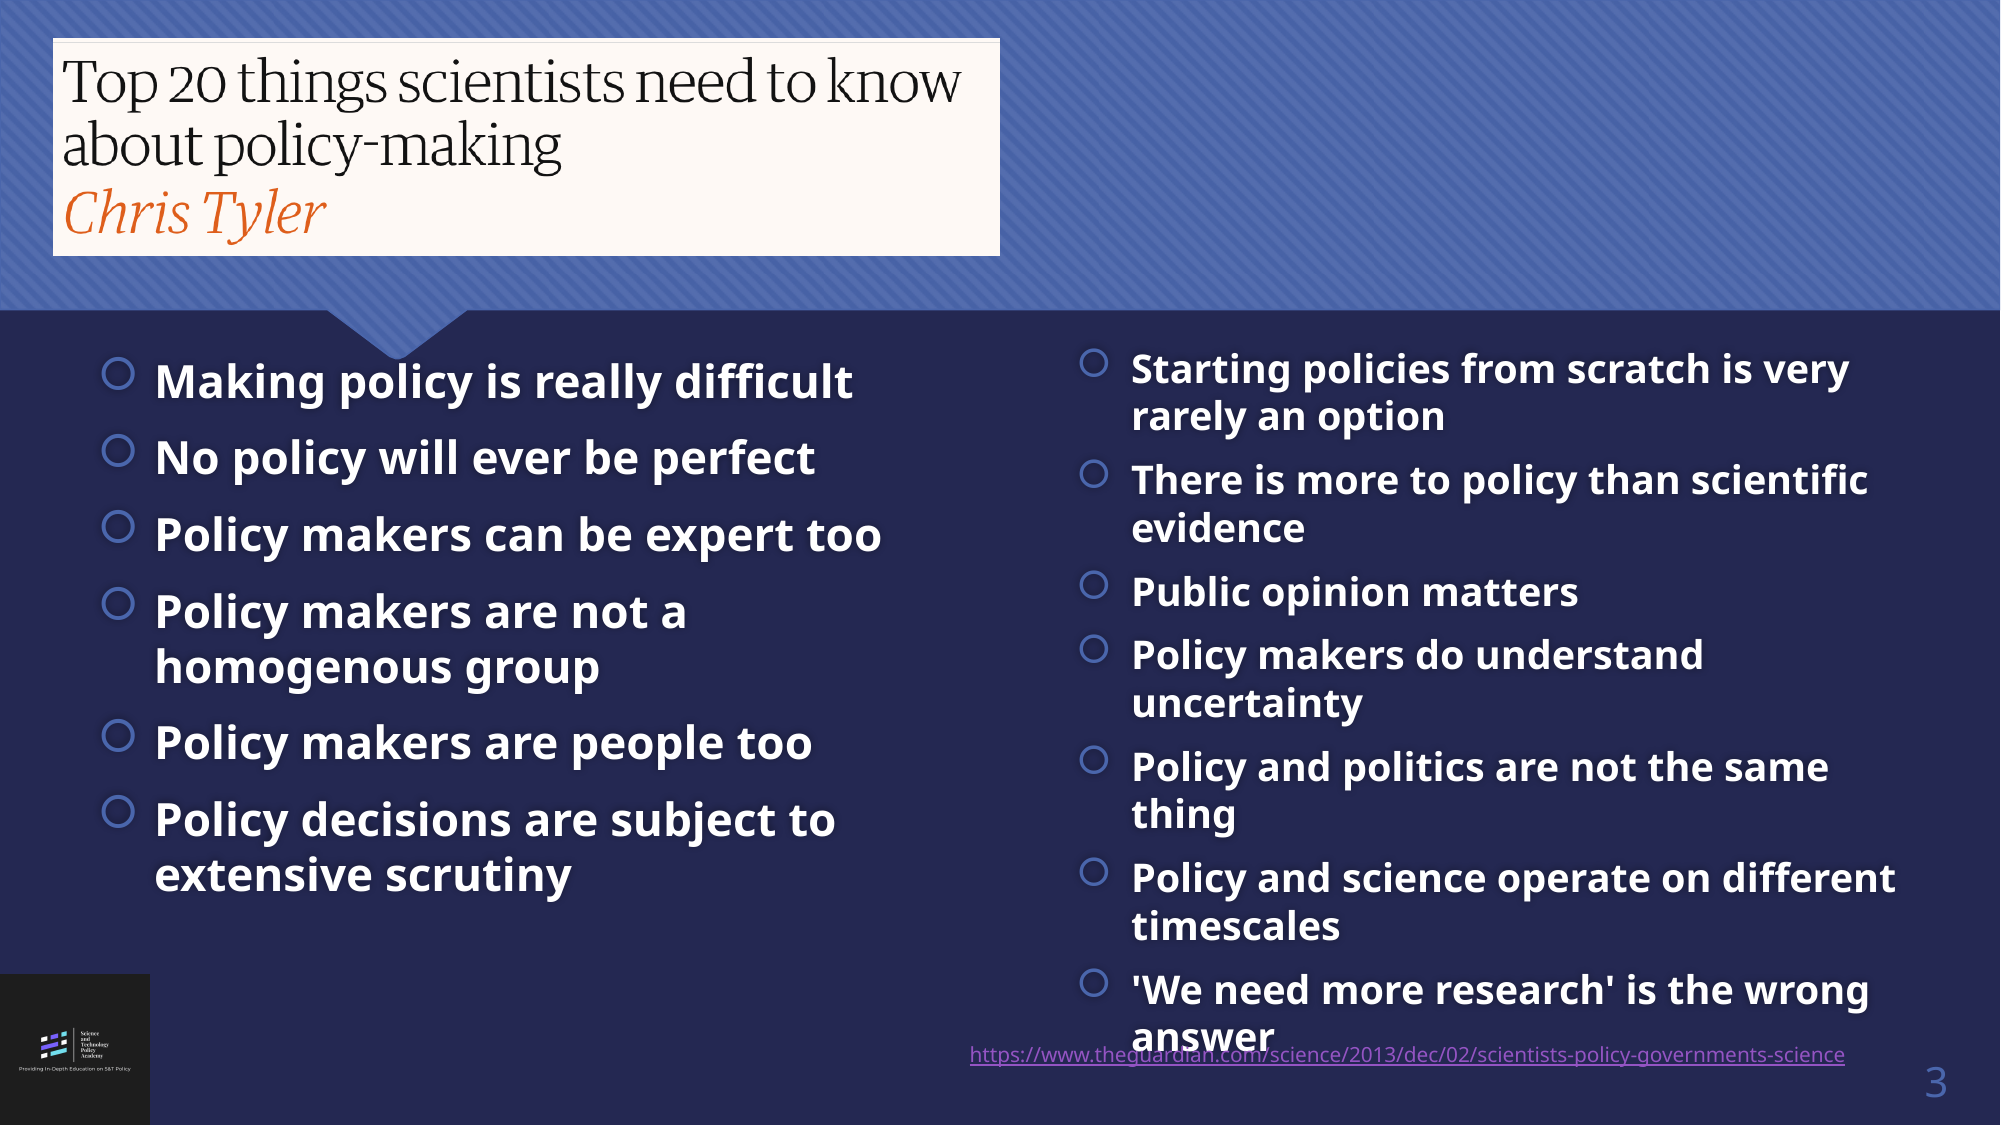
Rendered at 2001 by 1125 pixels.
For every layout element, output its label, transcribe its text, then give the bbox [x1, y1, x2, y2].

slide_number 3 [1789, 1034, 1964, 1115]
text_box https://www.theguardian.com/science/2013/dec/02/scientists-policy-governments-science [954, 1034, 1789, 1078]
picture [53, 38, 1001, 256]
list Starting policies from scratch is very rarely an option There is more to policy than scientific evidence Public opinion matters Policy makers do understand uncertainty Policy and politics are not the same thing Policy and science operate on different timescales 'We need more research' is the wrong answer [1061, 336, 1949, 1034]
picture [0, 974, 150, 1125]
list Making policy is really difficult No policy will ever be perfect Policy makers can be expert too Policy makers are not a homogenous group Policy makers are people too Policy decisions are subject to extensive scrutiny [82, 299, 971, 872]
